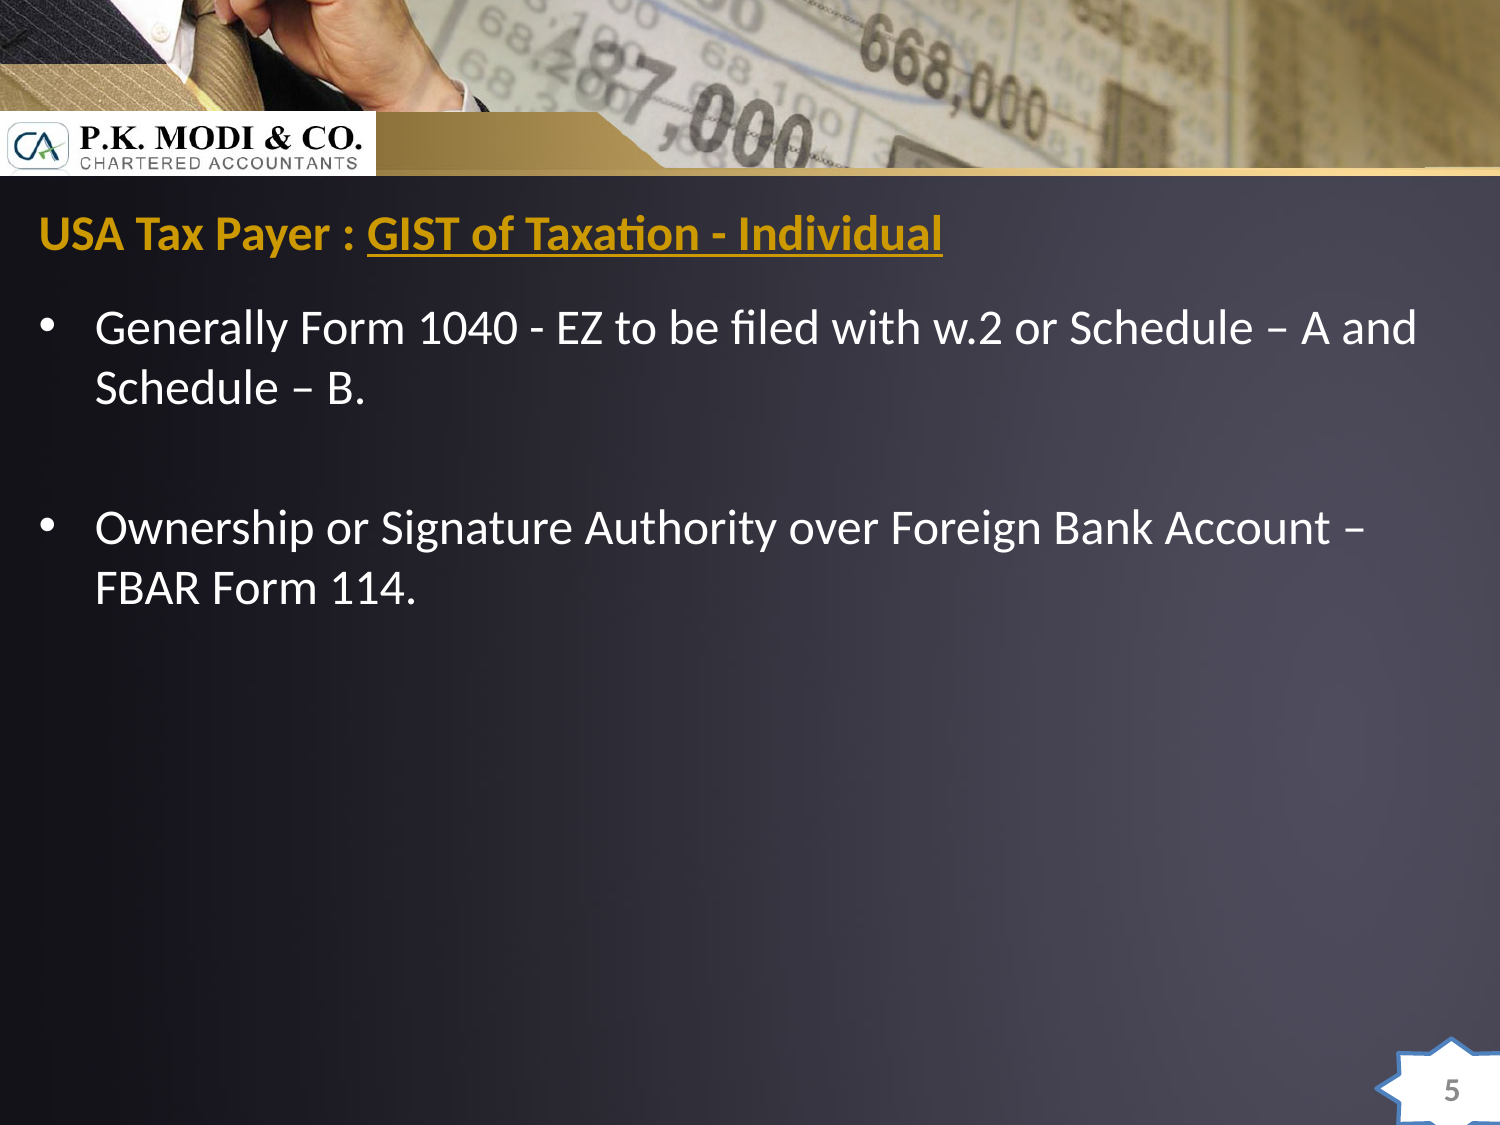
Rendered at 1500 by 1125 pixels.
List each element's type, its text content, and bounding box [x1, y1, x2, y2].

text_box [1396, 1036, 1500, 1125]
slide_number 5 [1125, 1058, 1476, 1119]
list Generally Form 1040 - EZ to be filed with w.2 or Schedule – A and Schedule – B. Ownership or Signature Authority over Foreign Bank Account – FBAR Form 114. [23, 286, 1477, 1039]
picture [0, 0, 1500, 1125]
title USA Tax Payer : GIST of Taxation - Individual [23, 186, 1324, 274]
